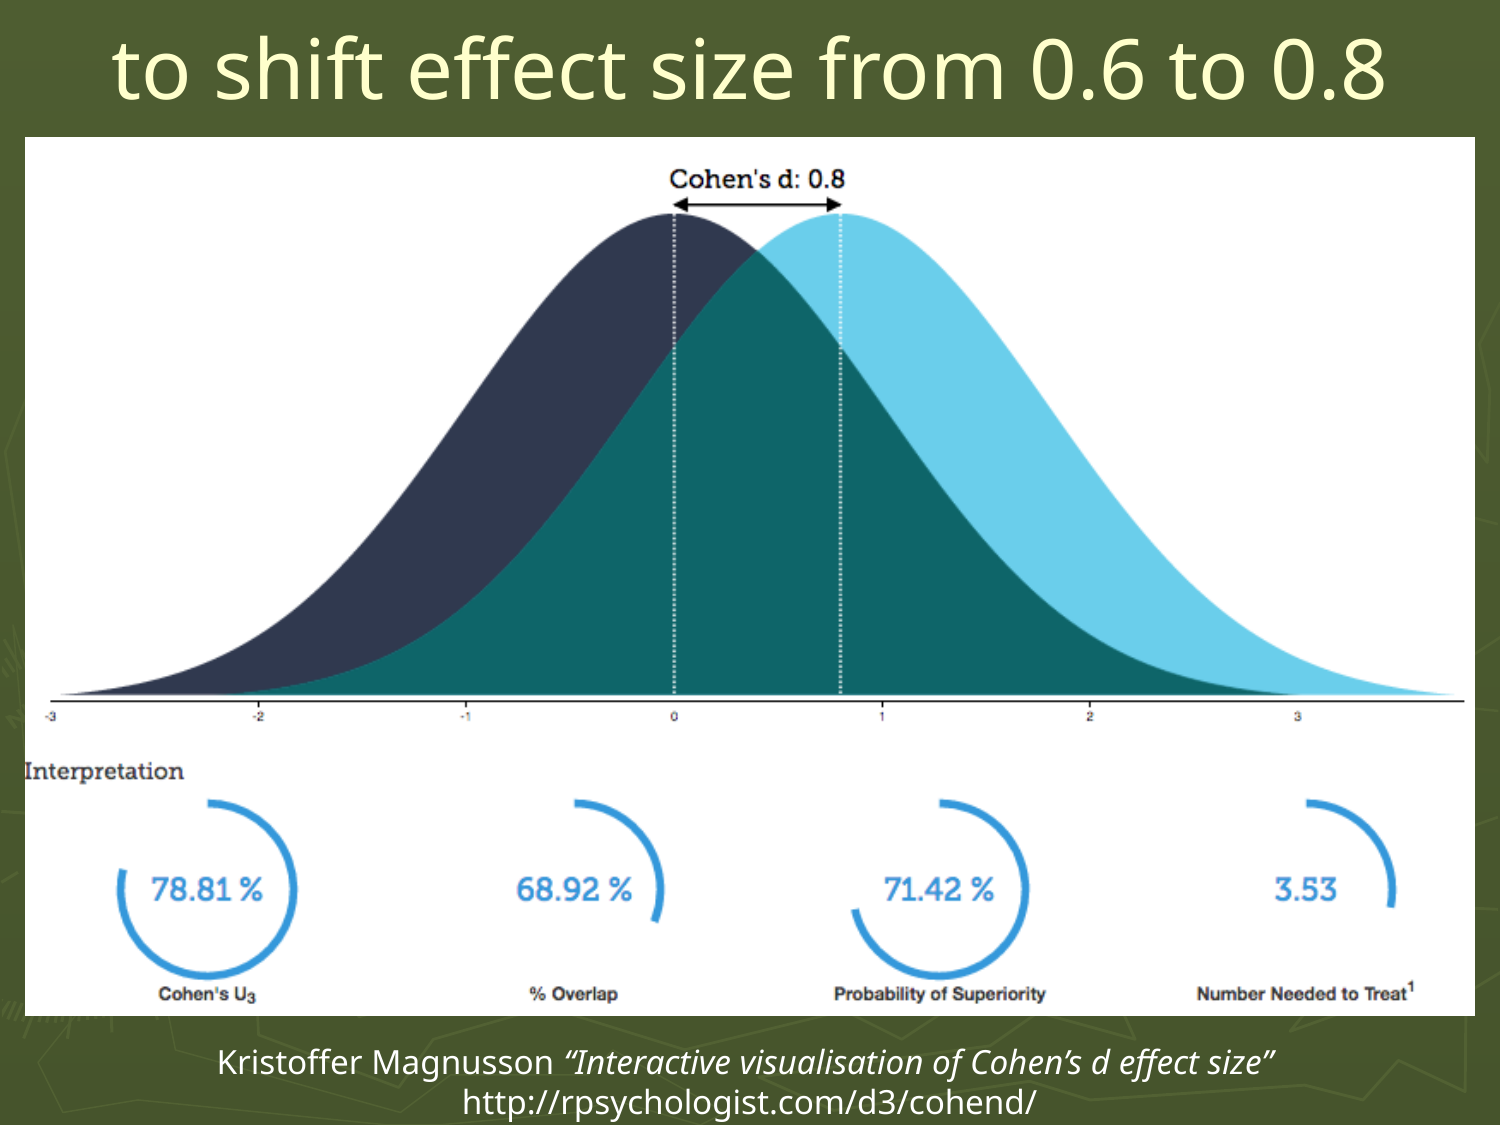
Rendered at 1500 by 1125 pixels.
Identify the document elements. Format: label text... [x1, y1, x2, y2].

picture [25, 136, 1475, 1017]
title to shift effect size from 0.6 to 0.8 [0, 0, 1500, 138]
text_box Kristoffer Magnusson “Interactive visualisation of Cohen’s d effect size” http://rpsychologist.com/d3/cohend/ [0, 1033, 1500, 1125]
